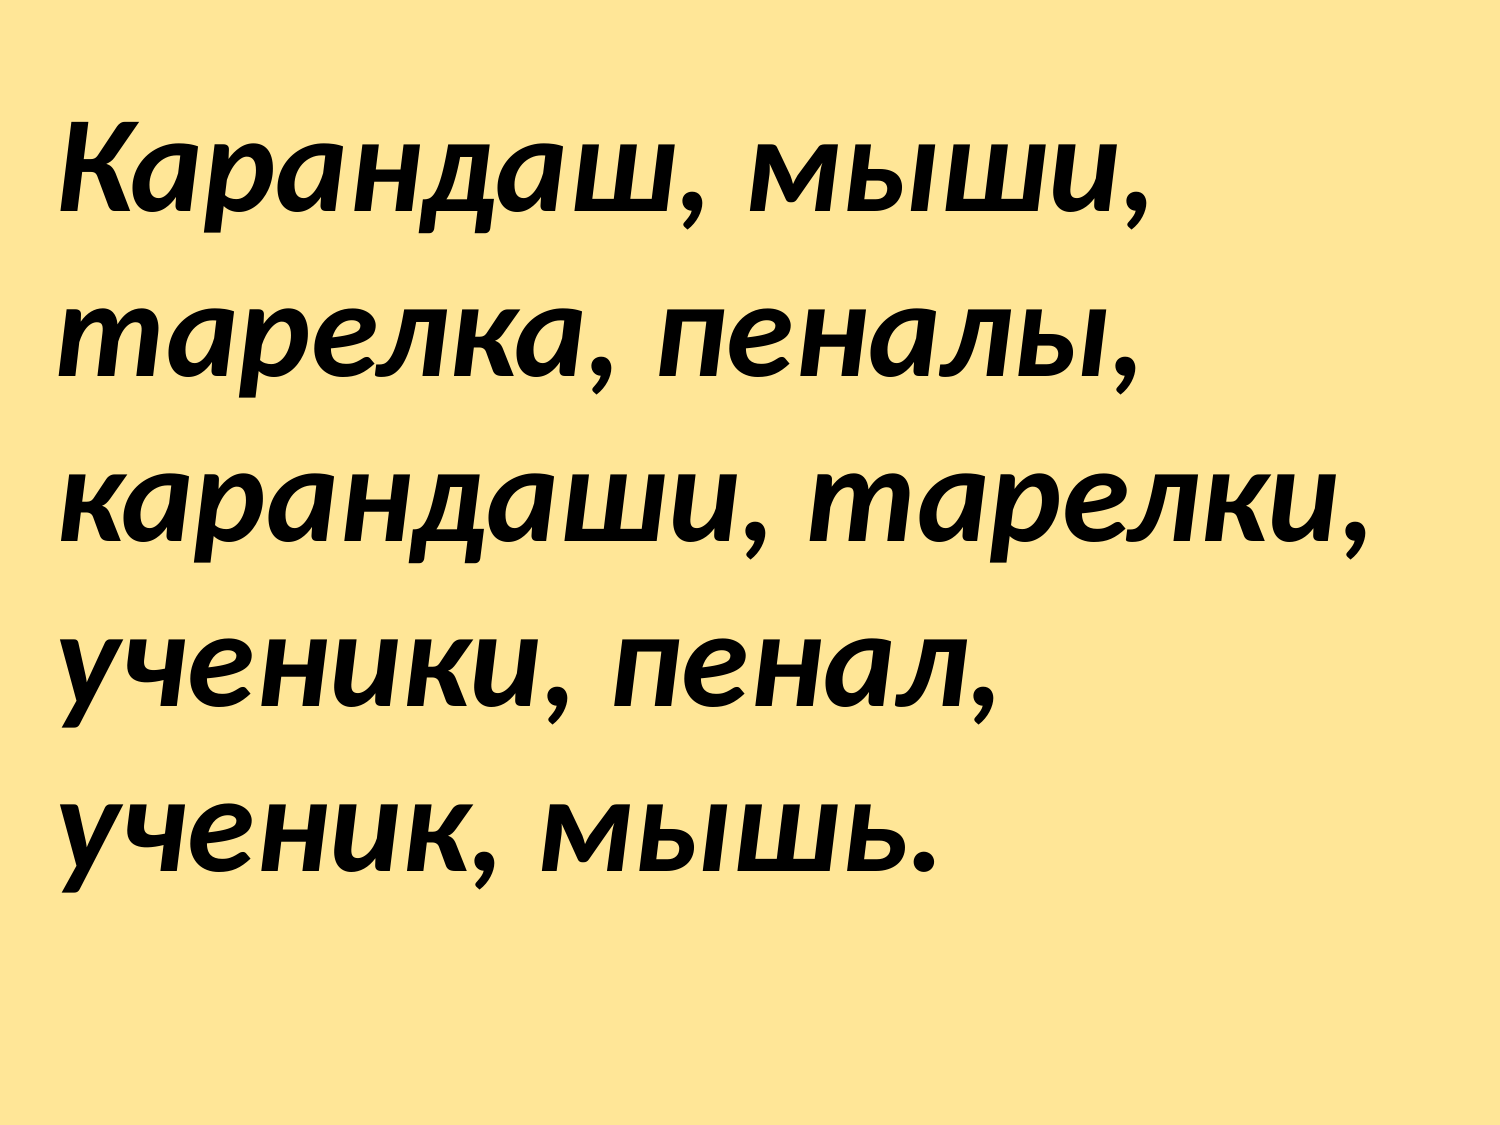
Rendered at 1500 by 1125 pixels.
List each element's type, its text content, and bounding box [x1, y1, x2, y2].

text_box Карандаш, мыши, тарелка, пеналы, карандаши, тарелки, ученики, пенал, ученик, мышь. [41, 66, 1459, 906]
